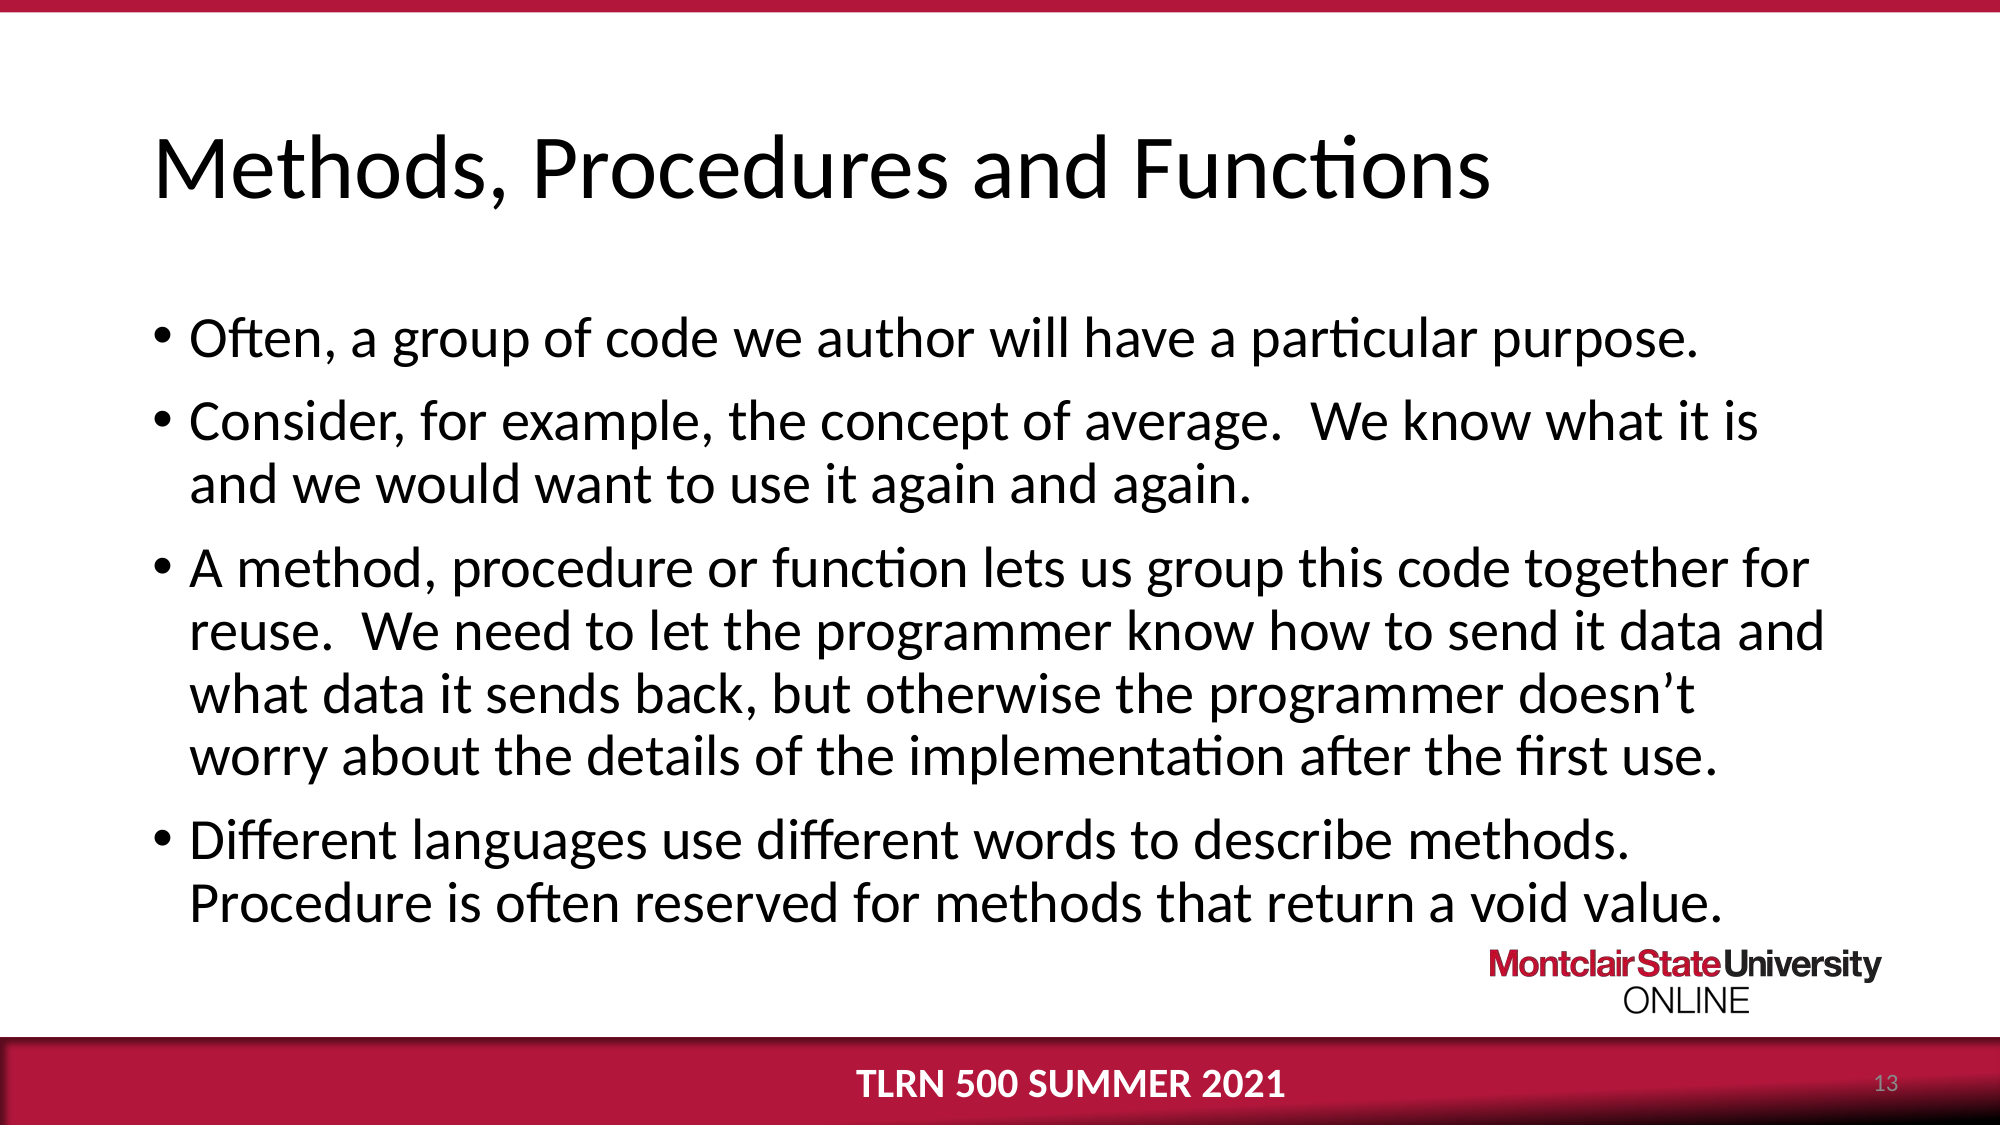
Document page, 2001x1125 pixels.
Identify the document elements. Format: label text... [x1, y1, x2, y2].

text_box [0, 1037, 2000, 1125]
text_box [0, 0, 2000, 13]
text_box [1487, 940, 1884, 1021]
title Methods, Procedures and Functions [137, 59, 1863, 278]
text_box TLRN 500 SUMMER 2021 [444, 1048, 1698, 1115]
list Often, a group of code we author will have a particular purpose. Consider, for example, the concept of average. We know what it is and we would want to use it again and again. A method, procedure or function lets us group this code together for reuse. We need to let the programmer know how to send it data and what data it sends back, but otherwise the programmer doesn’t worry about the details of the implementation after the first use. Different languages use different words to describe methods. Procedure is often reserved for methods that return a void value. [137, 299, 1863, 1014]
slide_number ‹#› [1868, 1066, 1911, 1105]
